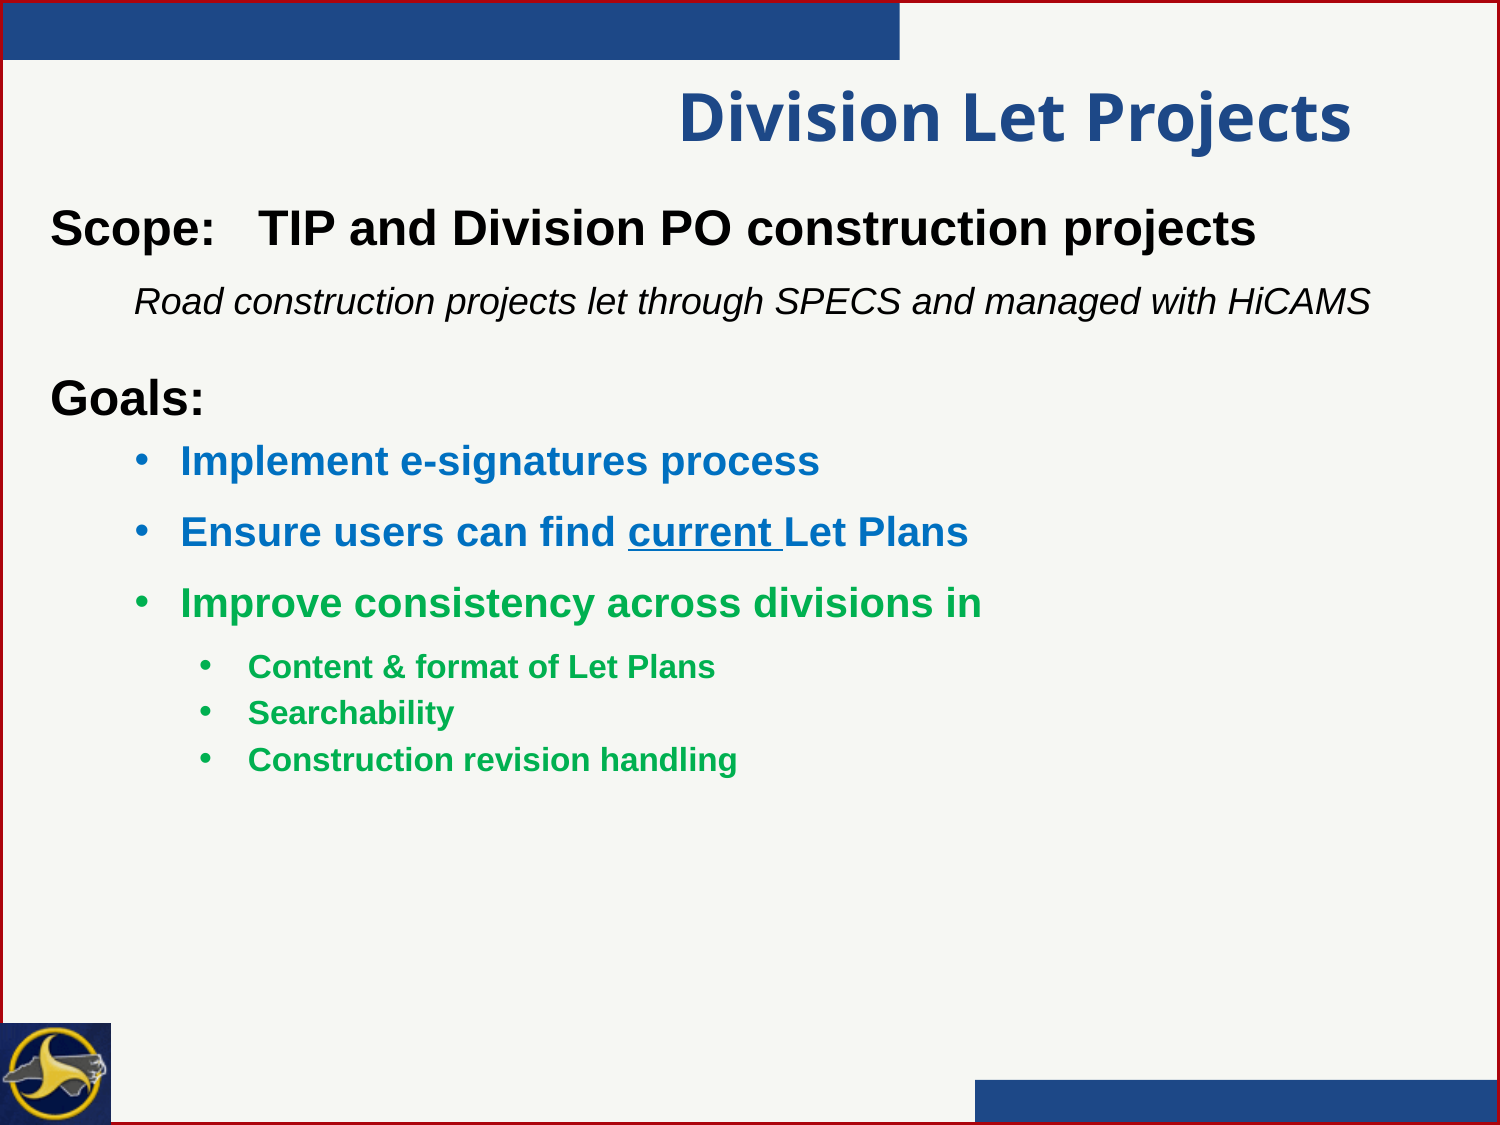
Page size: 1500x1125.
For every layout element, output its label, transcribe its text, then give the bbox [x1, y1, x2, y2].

title Division Let Projects [112, 75, 1388, 187]
list Scope: TIP and Division PO construction projects Road construction projects let through SPECS and managed with HiCAMS Goals: Implement e-signatures process Ensure users can find current Let Plans Improve consistency across divisions in Content & format of Let Plans Searchability Construction revision handling [50, 187, 1463, 1088]
picture [0, 1023, 111, 1125]
